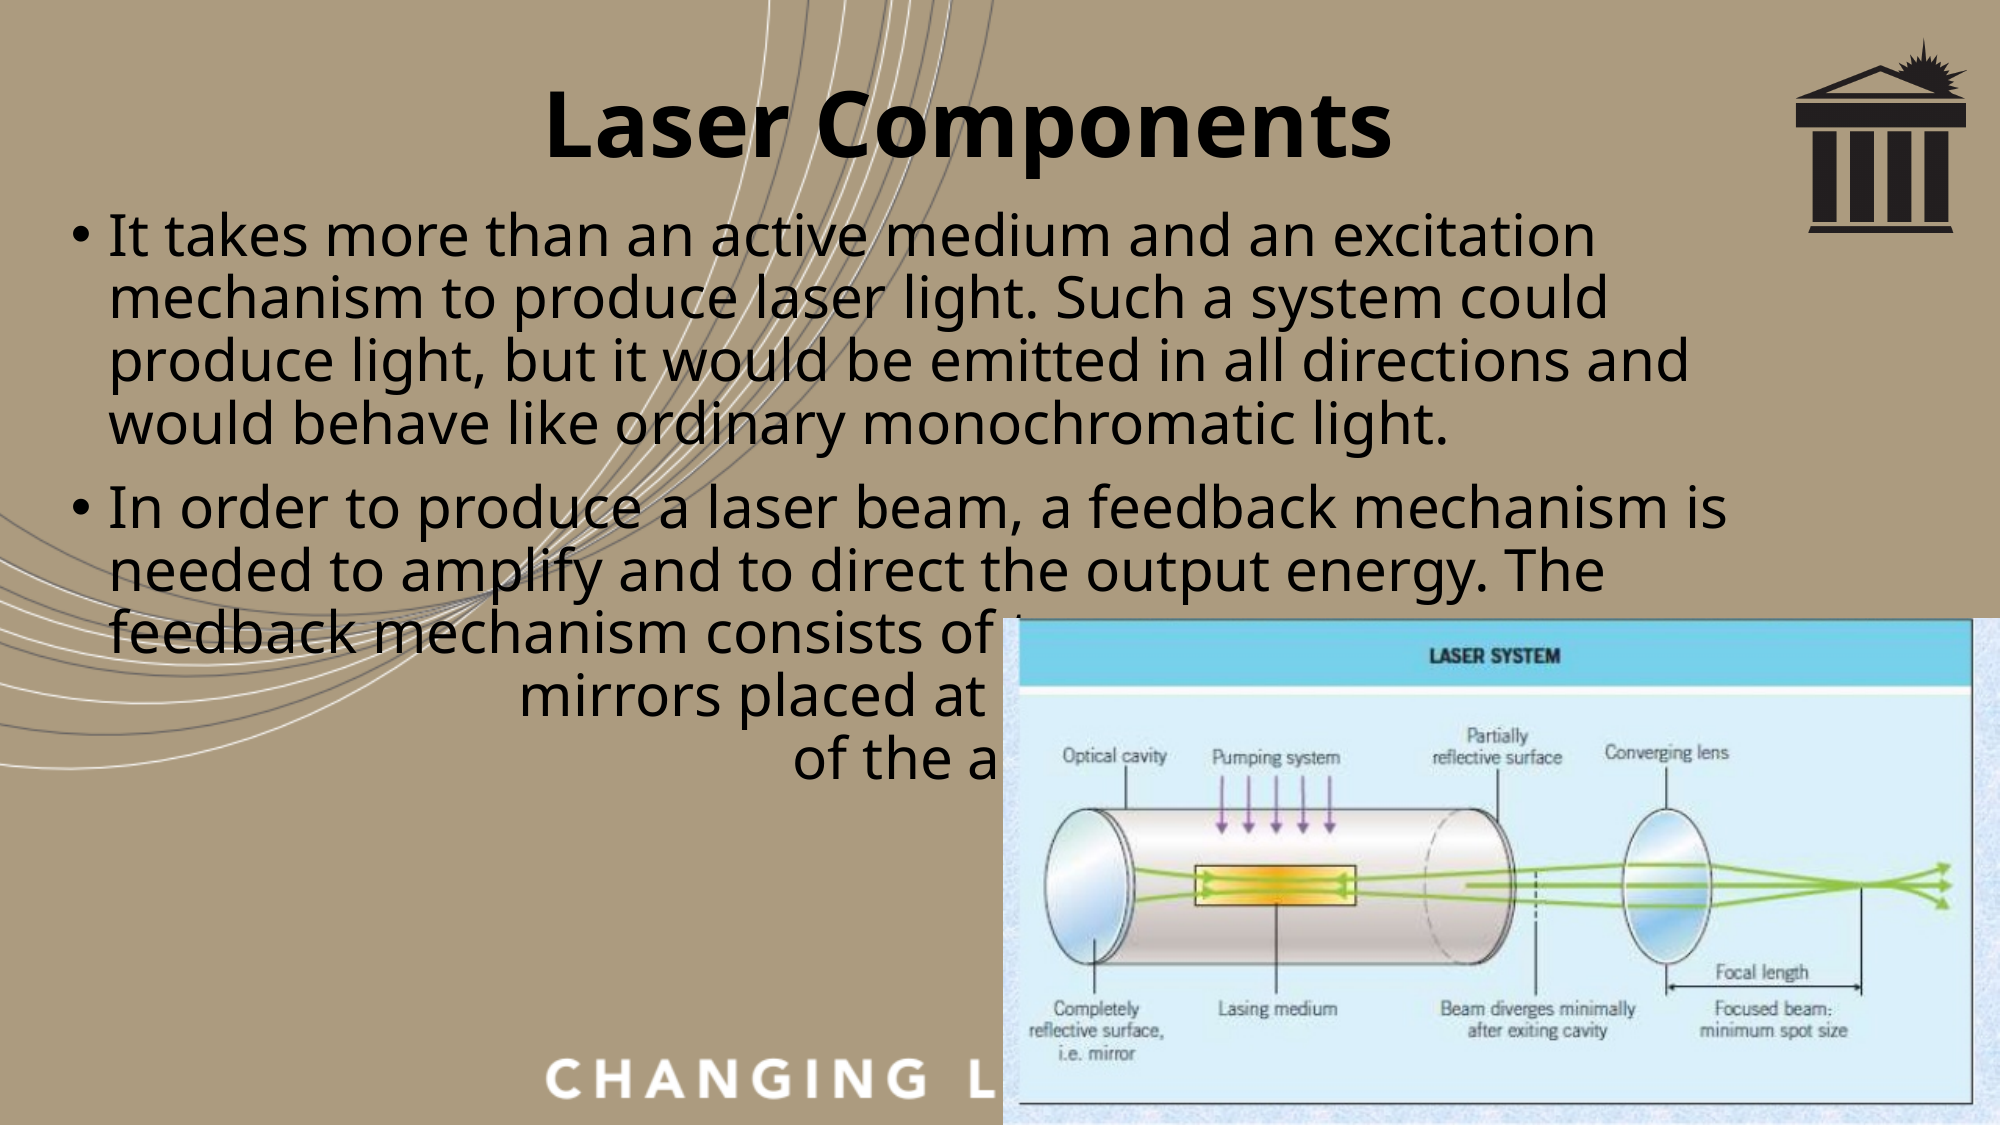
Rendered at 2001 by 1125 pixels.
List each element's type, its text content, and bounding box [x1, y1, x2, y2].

picture [1003, 618, 2000, 1125]
title Laser Components [106, 18, 1832, 237]
list It takes more than an active medium and an excitation mechanism to produce laser light. Such a system could produce light, but it would be emitted in all directions and would behave like ordinary monochromatic light. In order to produce a laser beam, a feedback mechanism is needed to amplify and to direct the output energy. The feedback mechanism consists of two mirrors placed at opposite ends of the active medium. [55, 198, 1781, 913]
